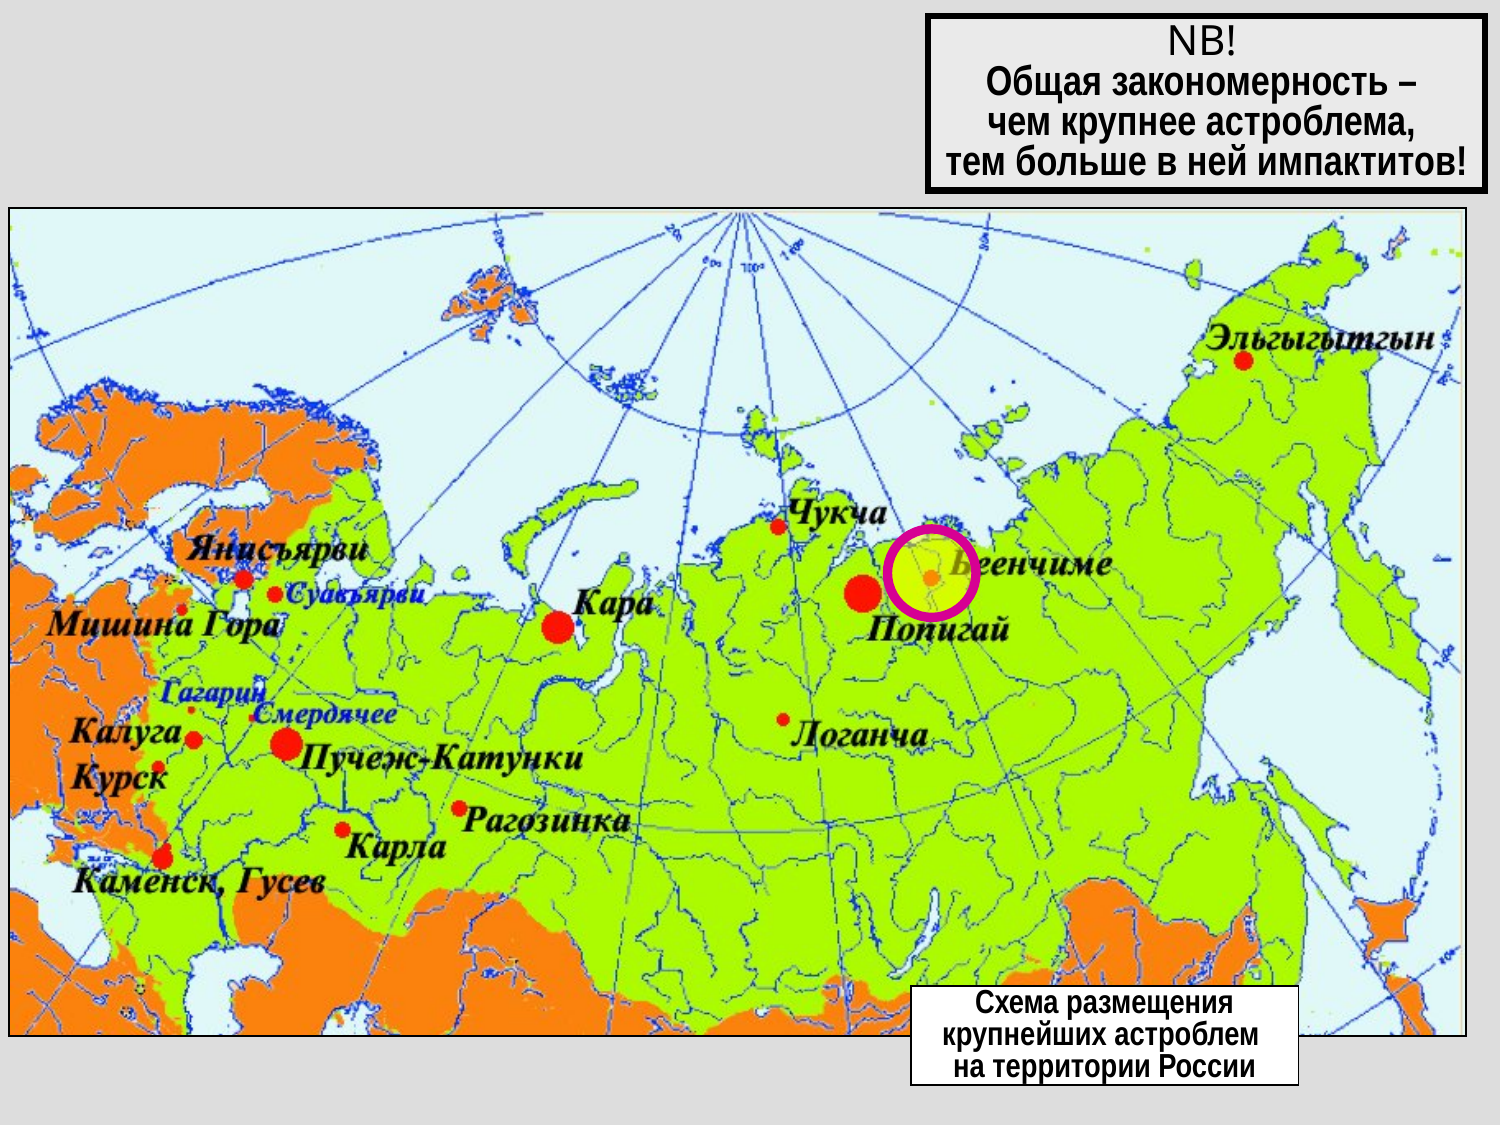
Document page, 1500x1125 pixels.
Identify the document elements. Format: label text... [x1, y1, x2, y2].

text_box Схема размещения крупнейших астроблем на территории России [910, 1044, 1299, 1086]
picture [9, 208, 1466, 1036]
text_box NB! Общая закономерность – чем крупнее астроблема, тем больше в ней импактитов! [928, 16, 1485, 191]
